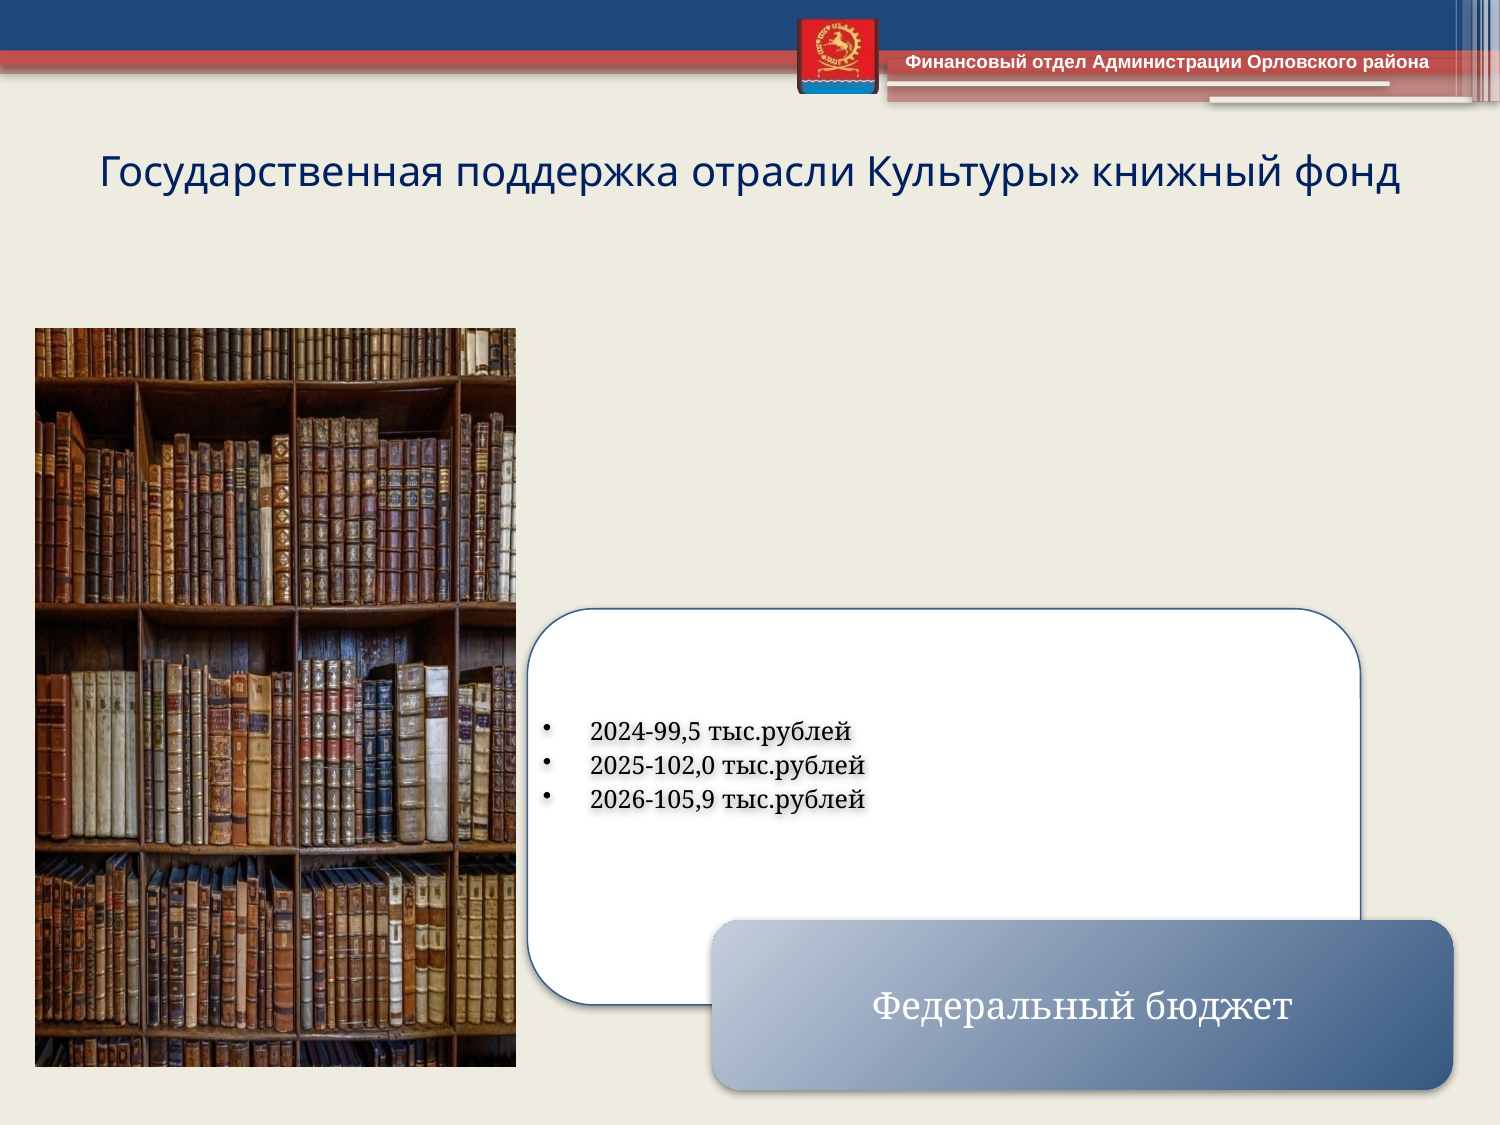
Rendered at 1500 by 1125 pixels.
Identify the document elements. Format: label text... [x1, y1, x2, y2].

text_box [527, 280, 1454, 1090]
picture [797, 19, 879, 81]
title Государственная поддержка отрасли Культуры» книжный фонд [74, 81, 1426, 259]
picture [34, 327, 516, 1067]
